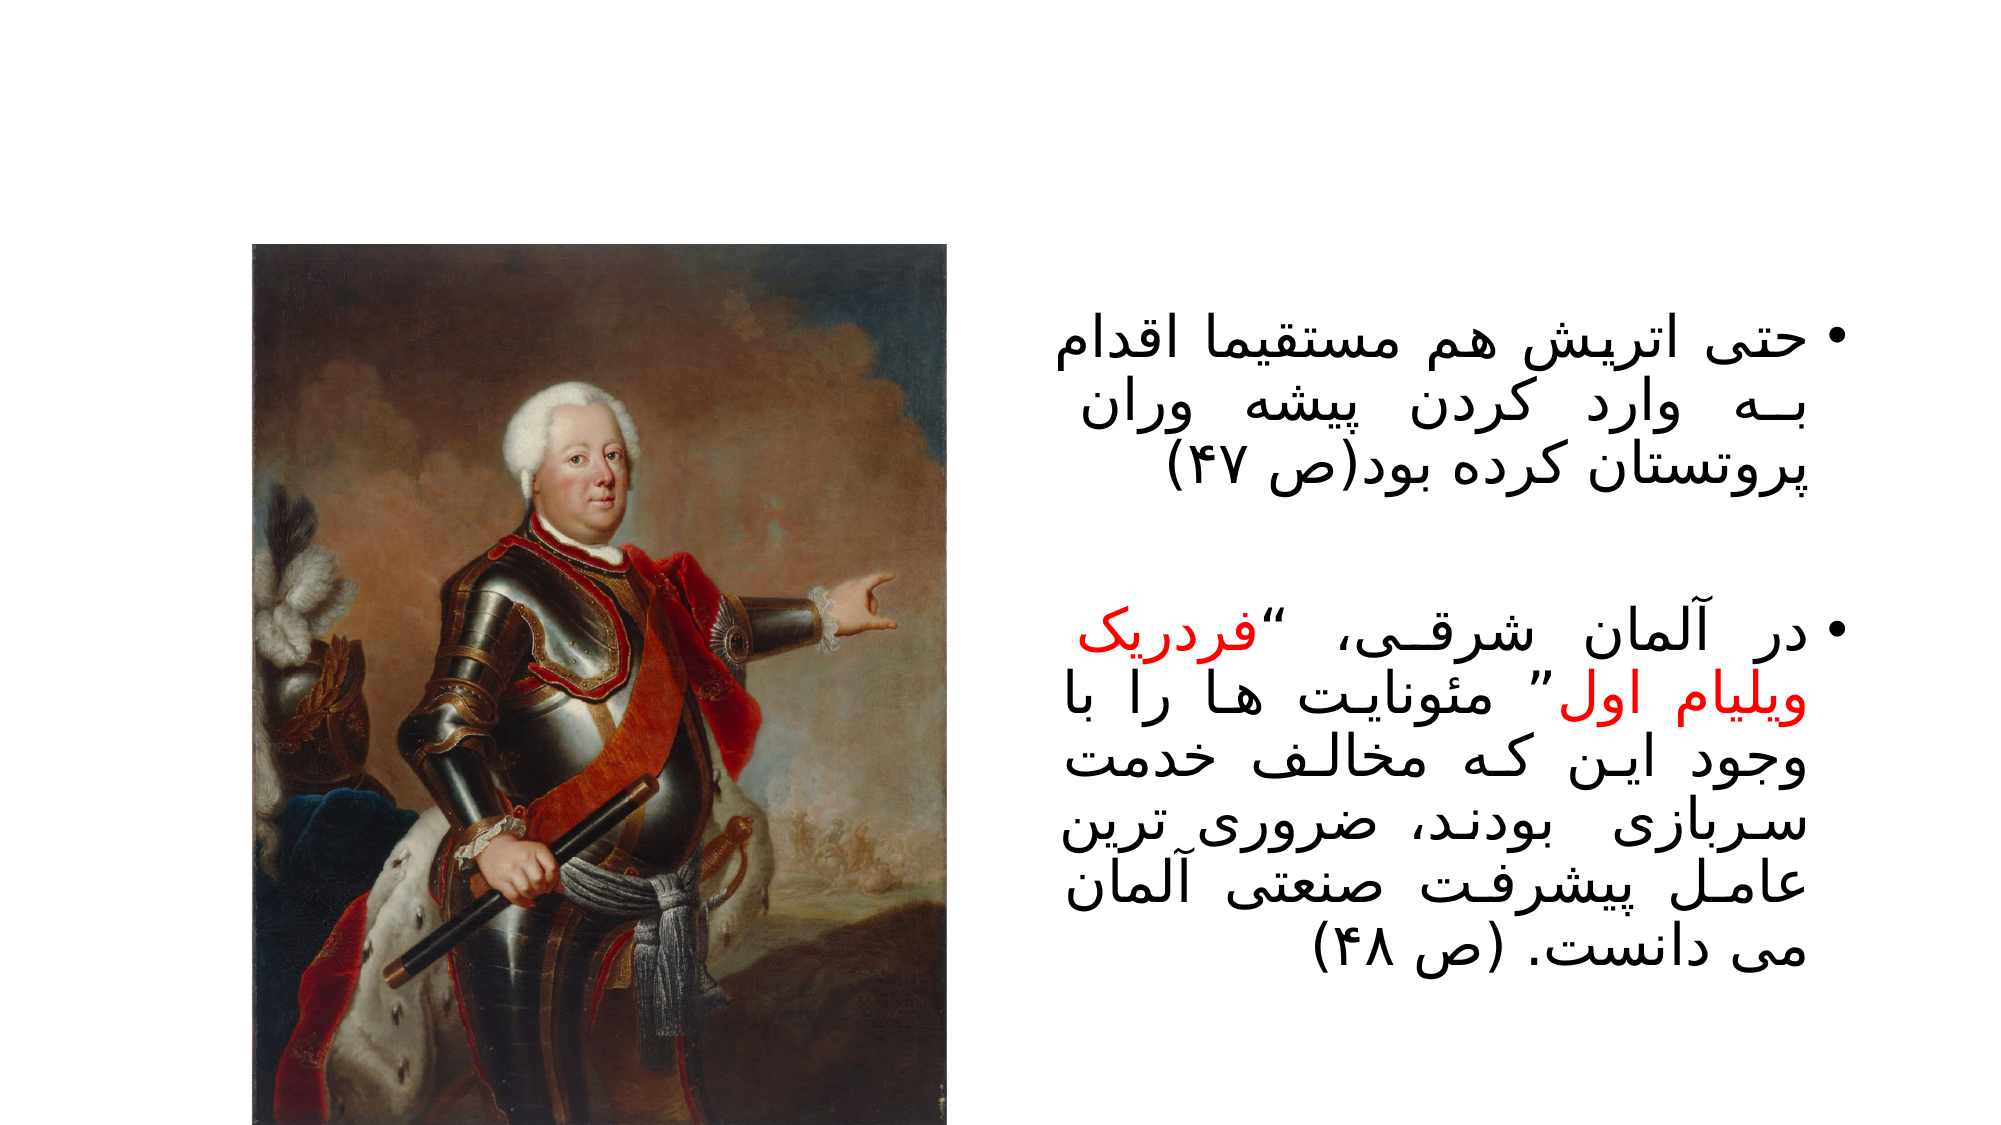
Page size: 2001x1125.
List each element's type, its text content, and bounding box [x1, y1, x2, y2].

picture [251, 244, 947, 1125]
list حتی اتریش هم مستقیما اقدام به وارد کردن پیشه وران پروتستان کرده بود(ص ۴۷) در آلمان شرقی، “فردریک ویلیام اول” مئونایت ها را با وجود این که مخالف خدمت سربازی بودند، ضروری ترین عامل پیشرفت صنعتی آلمان می دانست. (ص ۴۸) [1035, 299, 1863, 1014]
